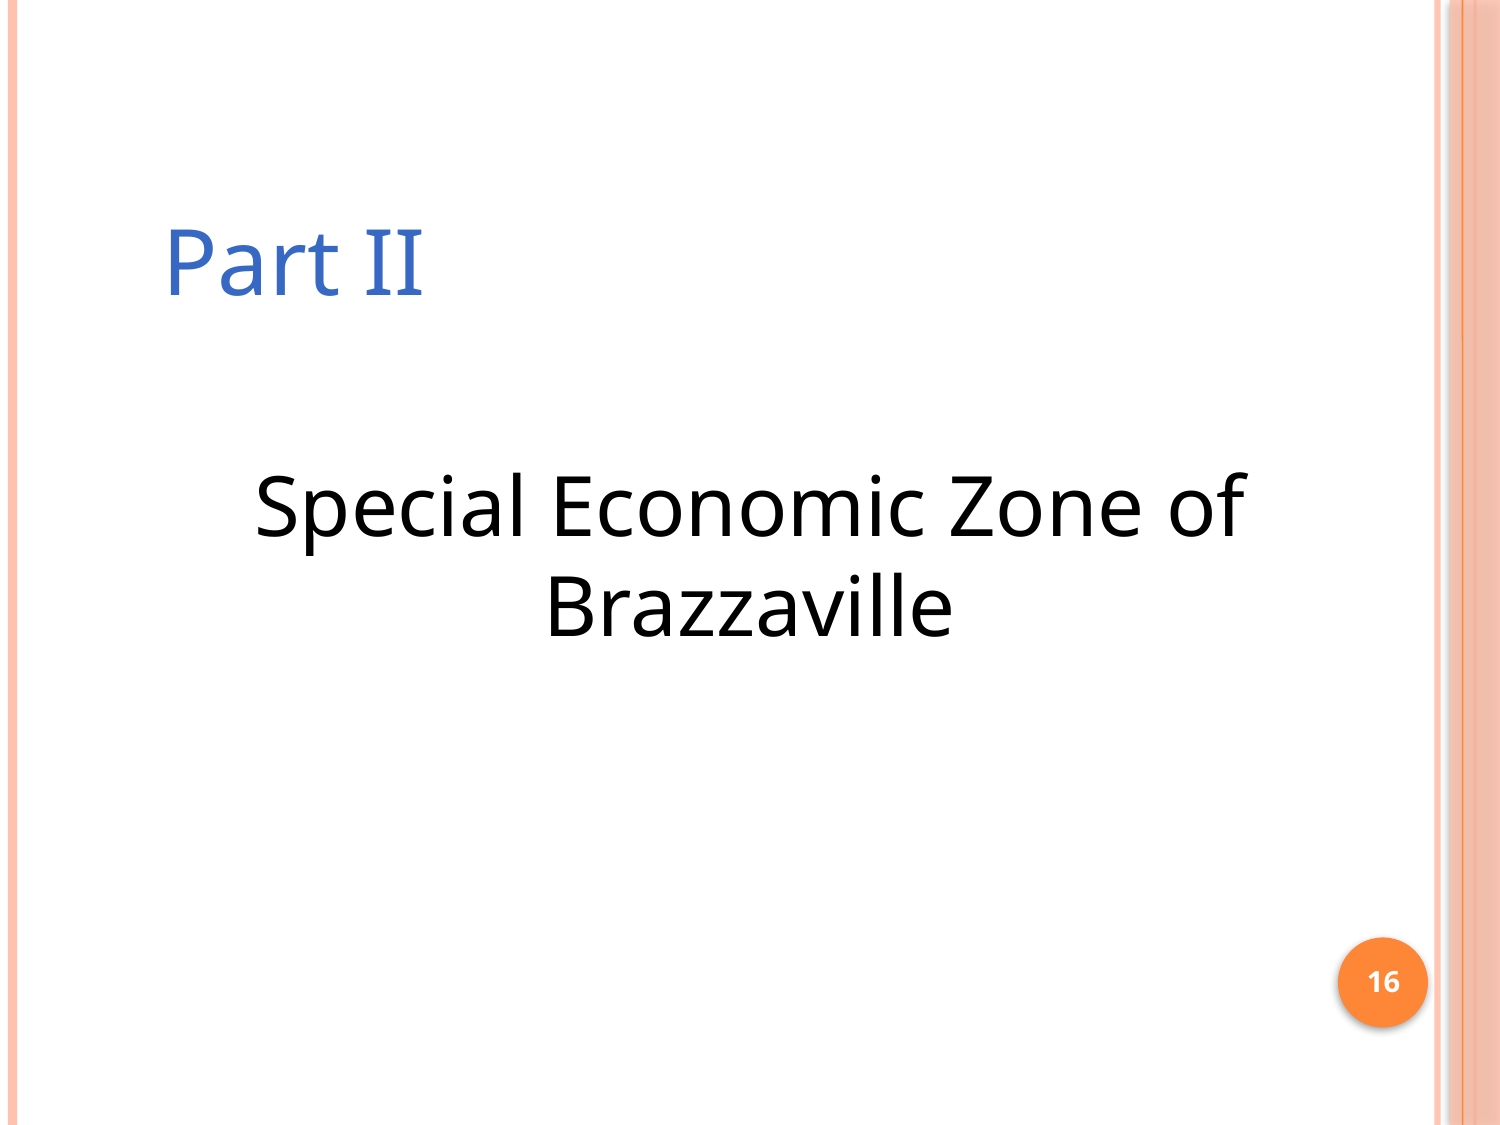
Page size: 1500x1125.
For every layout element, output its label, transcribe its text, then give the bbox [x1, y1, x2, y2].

slide_number 16 [1333, 940, 1434, 1027]
text_box Special Economic Zone of Brazzaville [70, 445, 1430, 660]
text_box Part II [147, 196, 687, 322]
